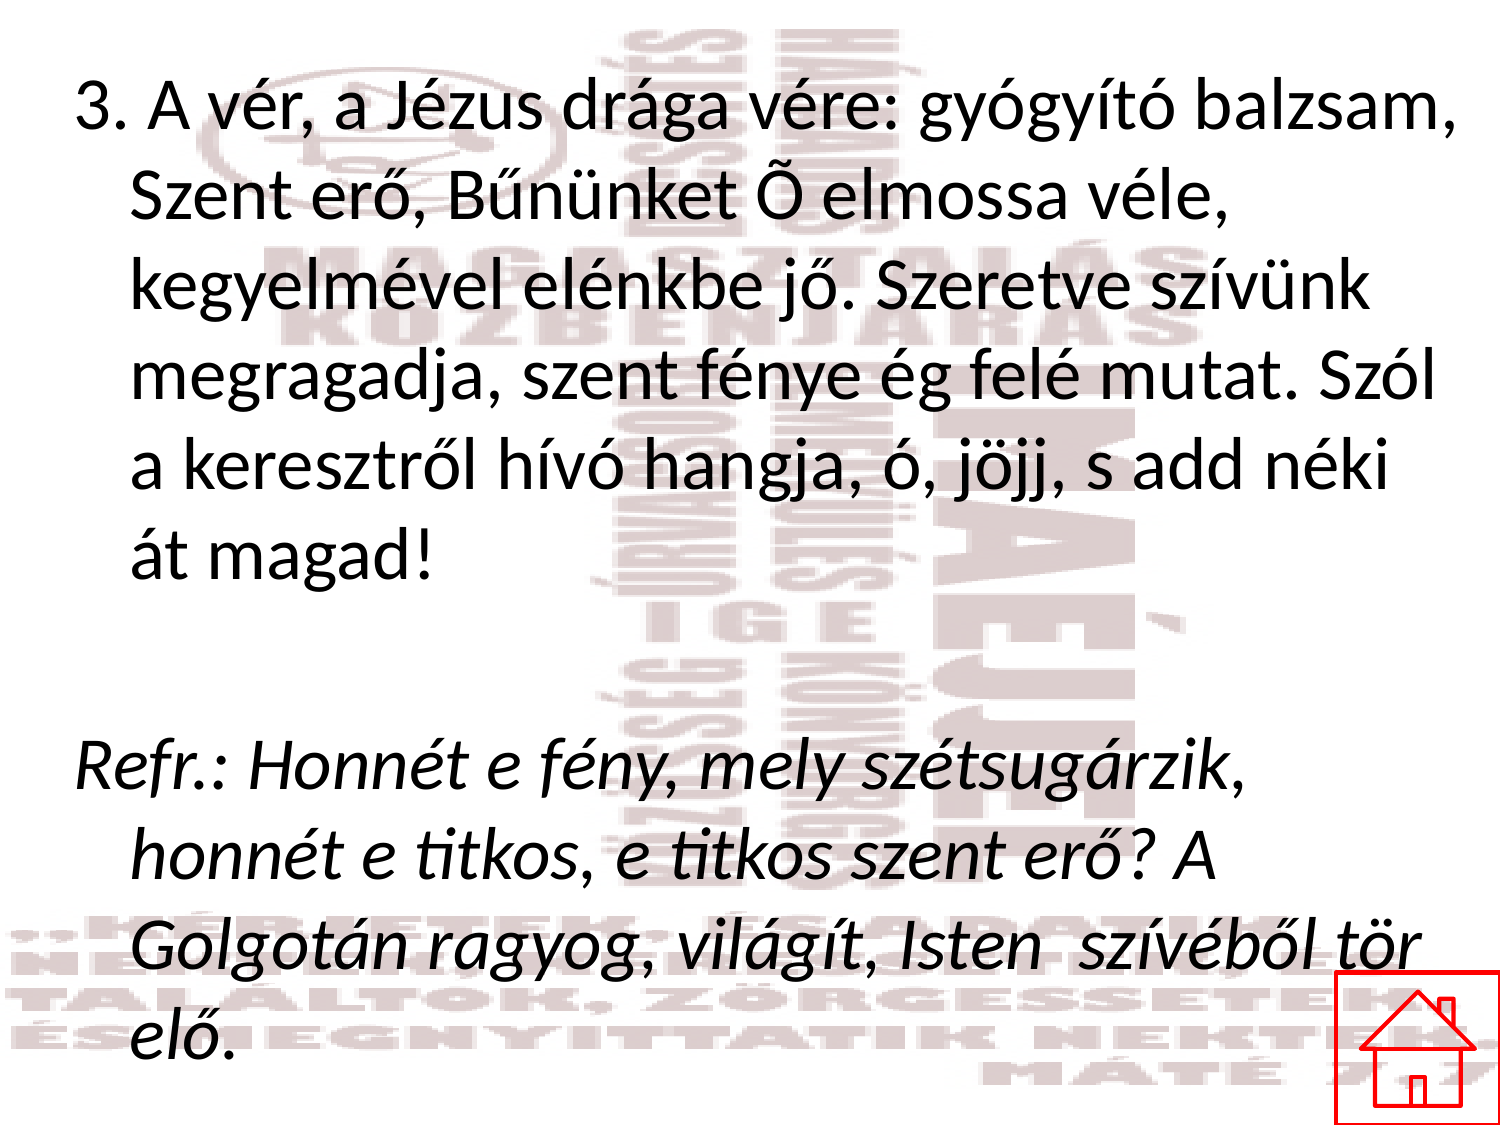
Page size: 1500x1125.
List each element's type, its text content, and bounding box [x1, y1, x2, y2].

text_box [1334, 970, 1500, 1125]
list 3. A vér, a Jézus drága vére: gyógyító balzsam, Szent erő, Bűnünket Õ elmossa véle, kegyelmével elénkbe jő. Szeretve szívünk megragadja, szent fénye ég felé mutat. Szól a keresztről hívó hangja, ó, jöjj, s add néki át magad! Refr.: Honnét e fény, mely szétsugárzik, honnét e titkos, e titkos szent erő? A Golgotán ragyog, világít, Isten szívéből tör elő. [58, 46, 1477, 1125]
